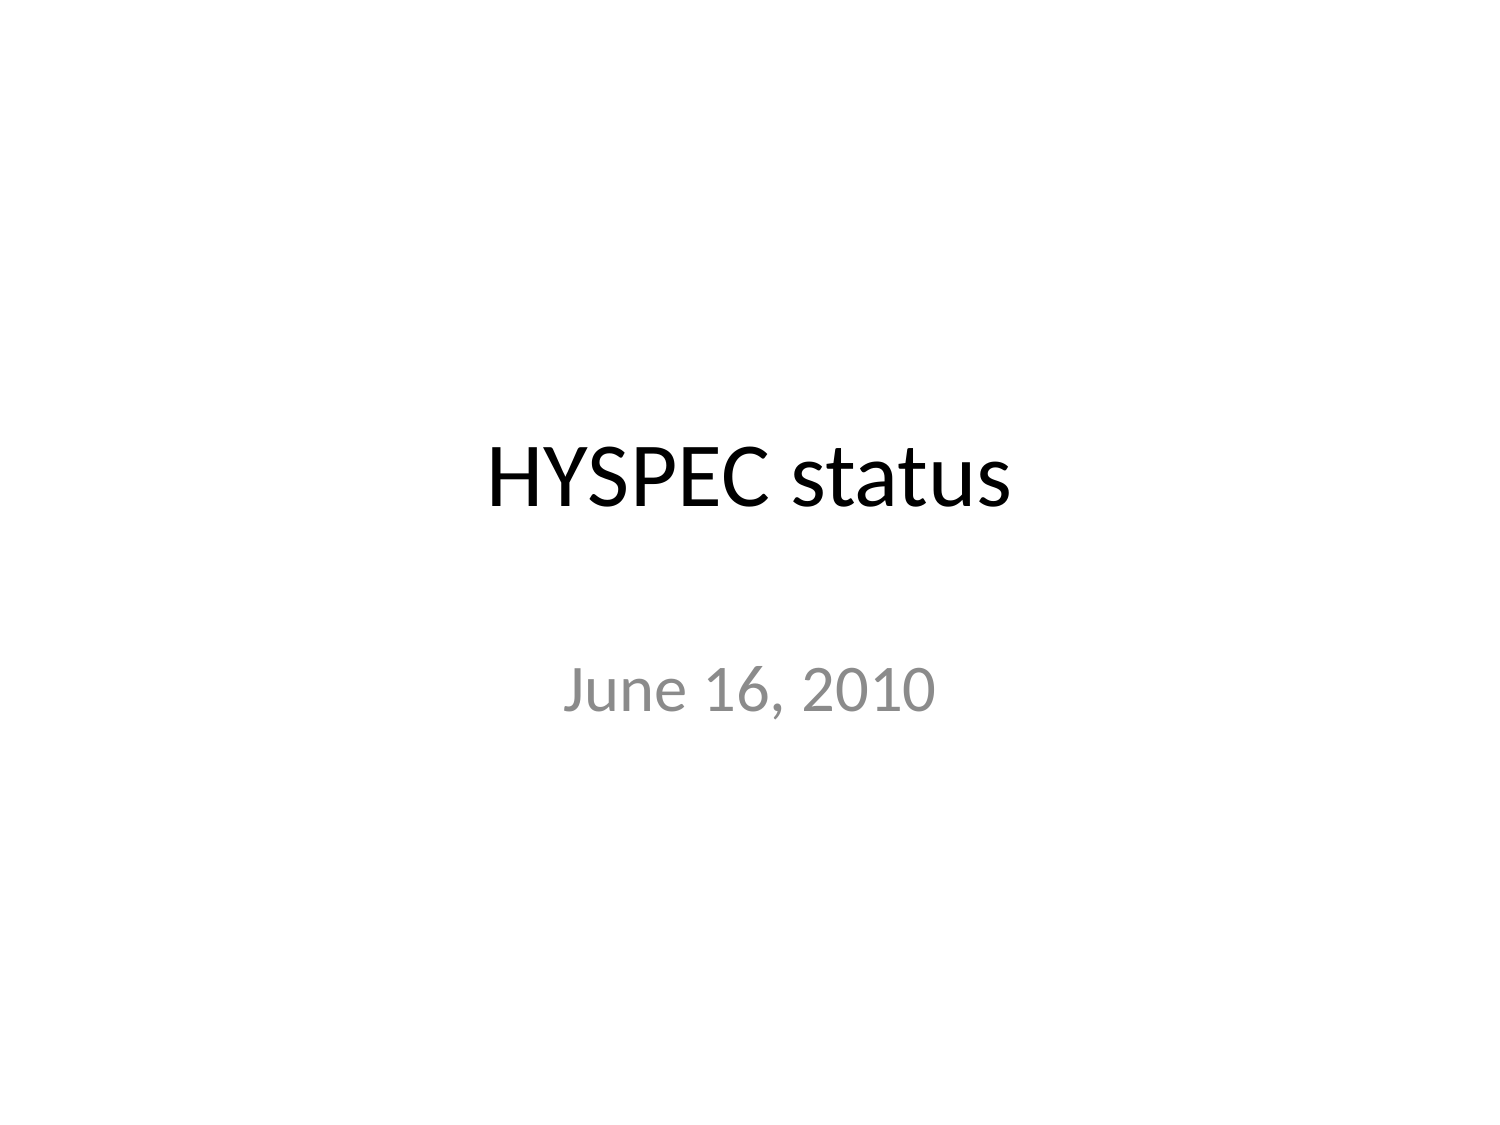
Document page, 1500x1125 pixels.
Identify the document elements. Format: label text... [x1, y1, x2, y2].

subtitle June 16, 2010 [225, 637, 1275, 925]
title HYSPEC status [112, 349, 1388, 591]
